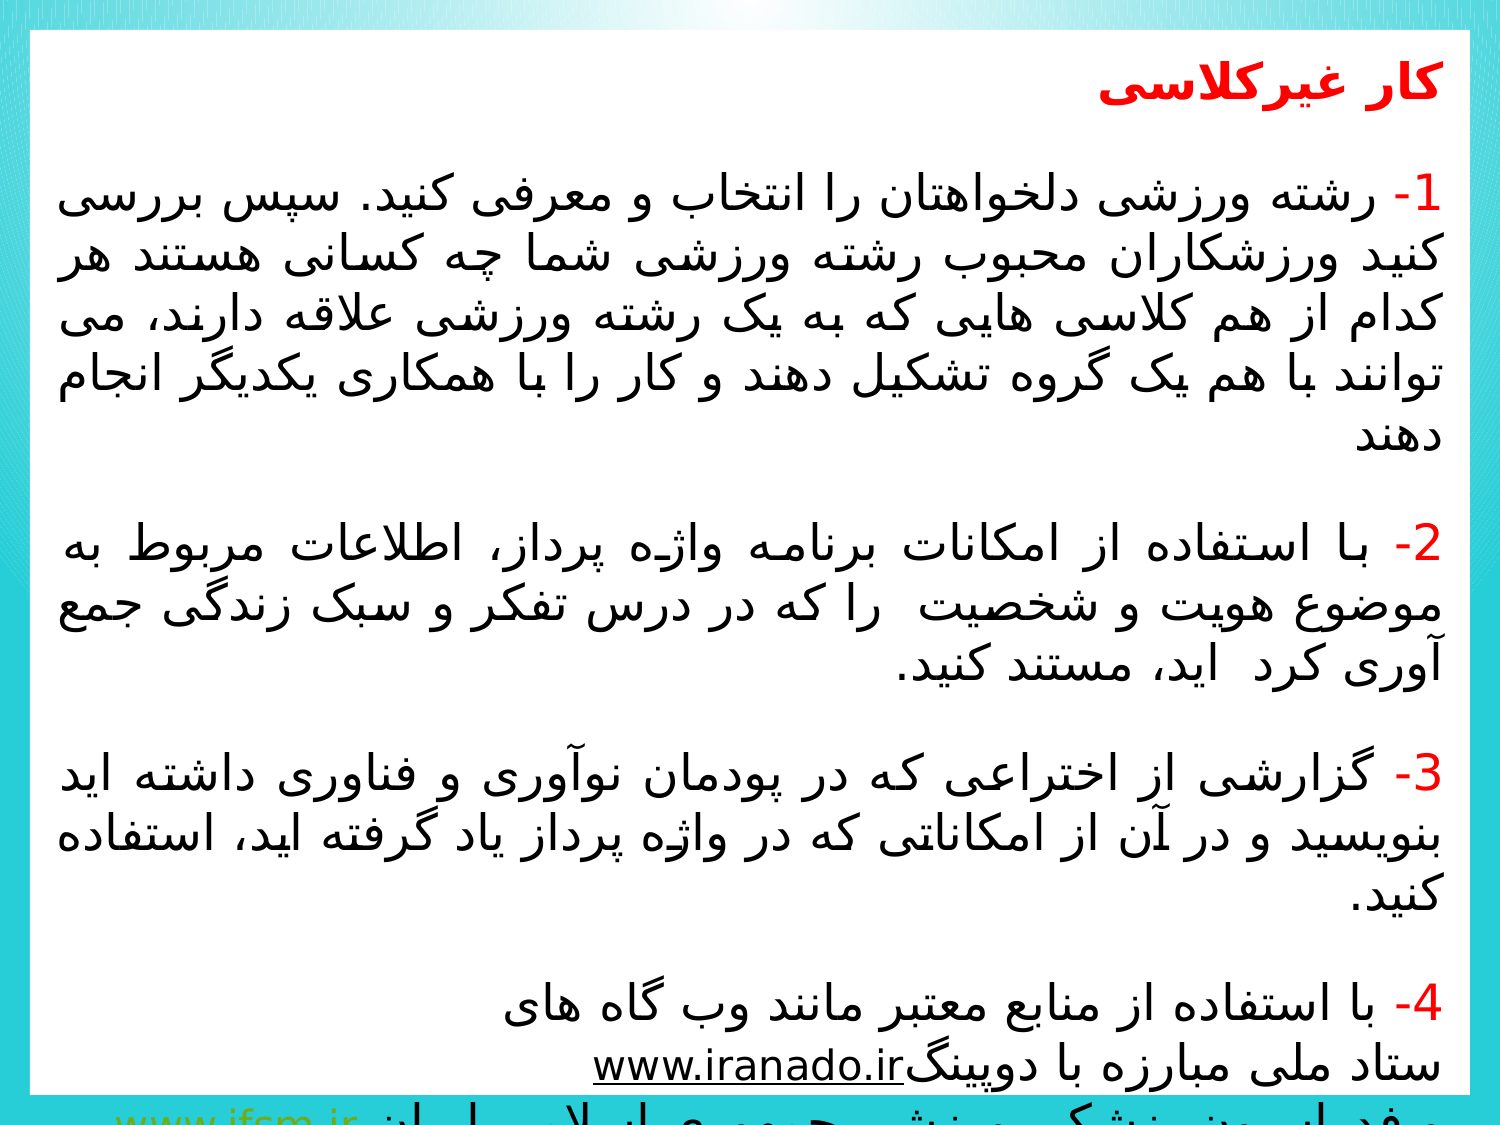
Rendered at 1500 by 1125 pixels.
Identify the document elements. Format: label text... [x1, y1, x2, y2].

text_box کار غیرکلاسی 1- رشته ورزشی دلخواهتان را انتخاب و معرفی کنید. سپس بررسی کنید ورزشکاران محبوب رشته ورزشی شما چه کسانی هستند هر کدام از هم کلاسی هایی که به یک رشته ورزشی علاقه دارند، می توانند با هم یک گروه تشکیل دهند و کار را با همکاری یکدیگر انجام دهند 2- با استفاده از امکانات برنامه واژه پرداز، اطلاعات مربوط به موضوع هویت و شخصیت را که در درس تفکر و سبک زندگی جمع آوری کرد اید، مستند کنید. 3- گزارشی از اختراعی که در پودمان نوآوری و فناوری داشته ايد بنويسيد و در آن از امکاناتی که در واژه پرداز ياد گرفته ايد، استفاده کنيد. 4- با استفاده از منابع معتبر مانند وب گاه های ستاد ملی مبارزه با دوپينگwww.iranado.ir و فدراسيون پزشکی ورزشی جمهوری اسلامی ايران www.ifsm.ir درباره دوپينگ و ضررهای آن گزارشی تهيه کنيد. [41, 42, 1459, 1125]
